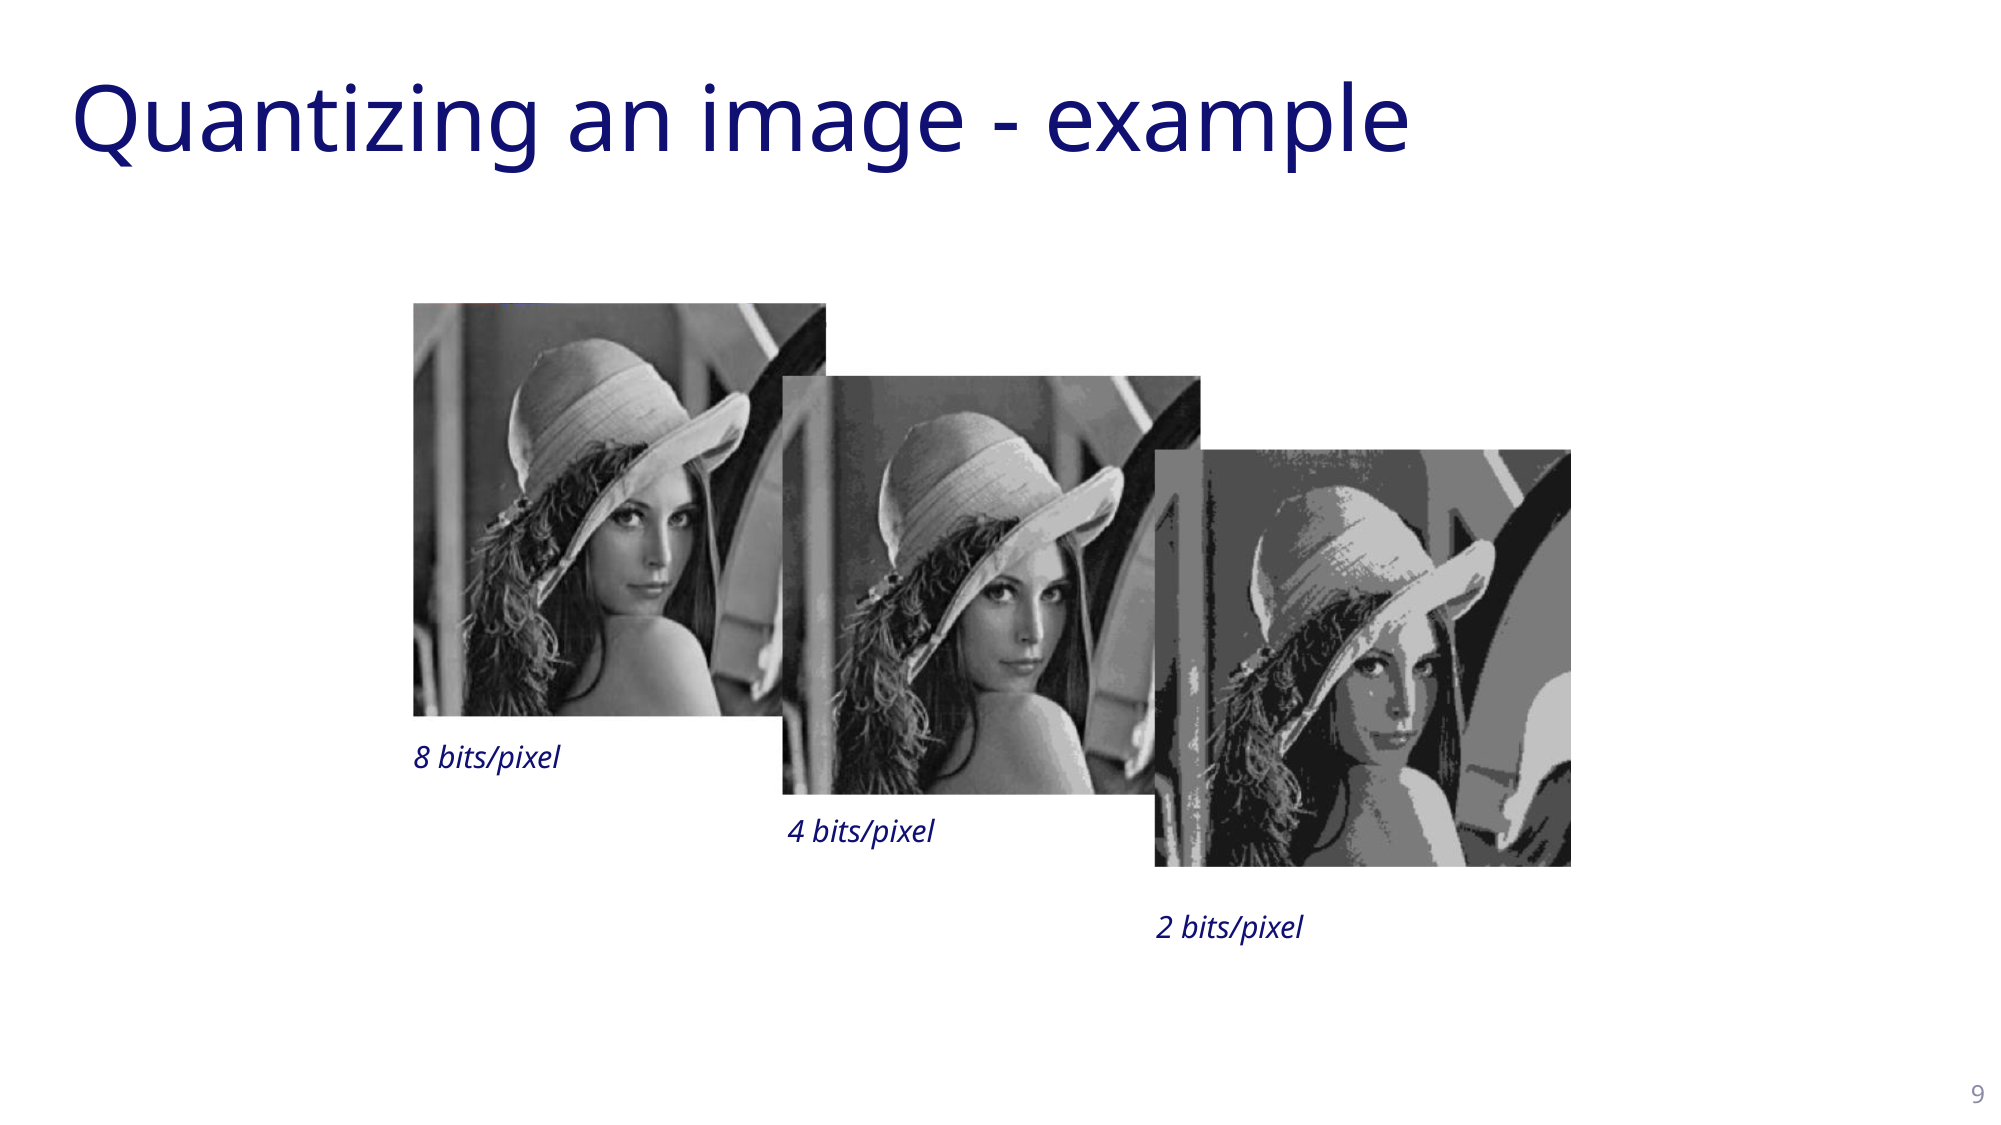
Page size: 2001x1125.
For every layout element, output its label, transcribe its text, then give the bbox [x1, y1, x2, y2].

text_box 2 bits/pixel [1156, 908, 1311, 945]
title Quantizing an image - example [55, 59, 1946, 185]
slide_number 9 [1897, 1065, 2000, 1125]
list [413, 303, 1571, 867]
